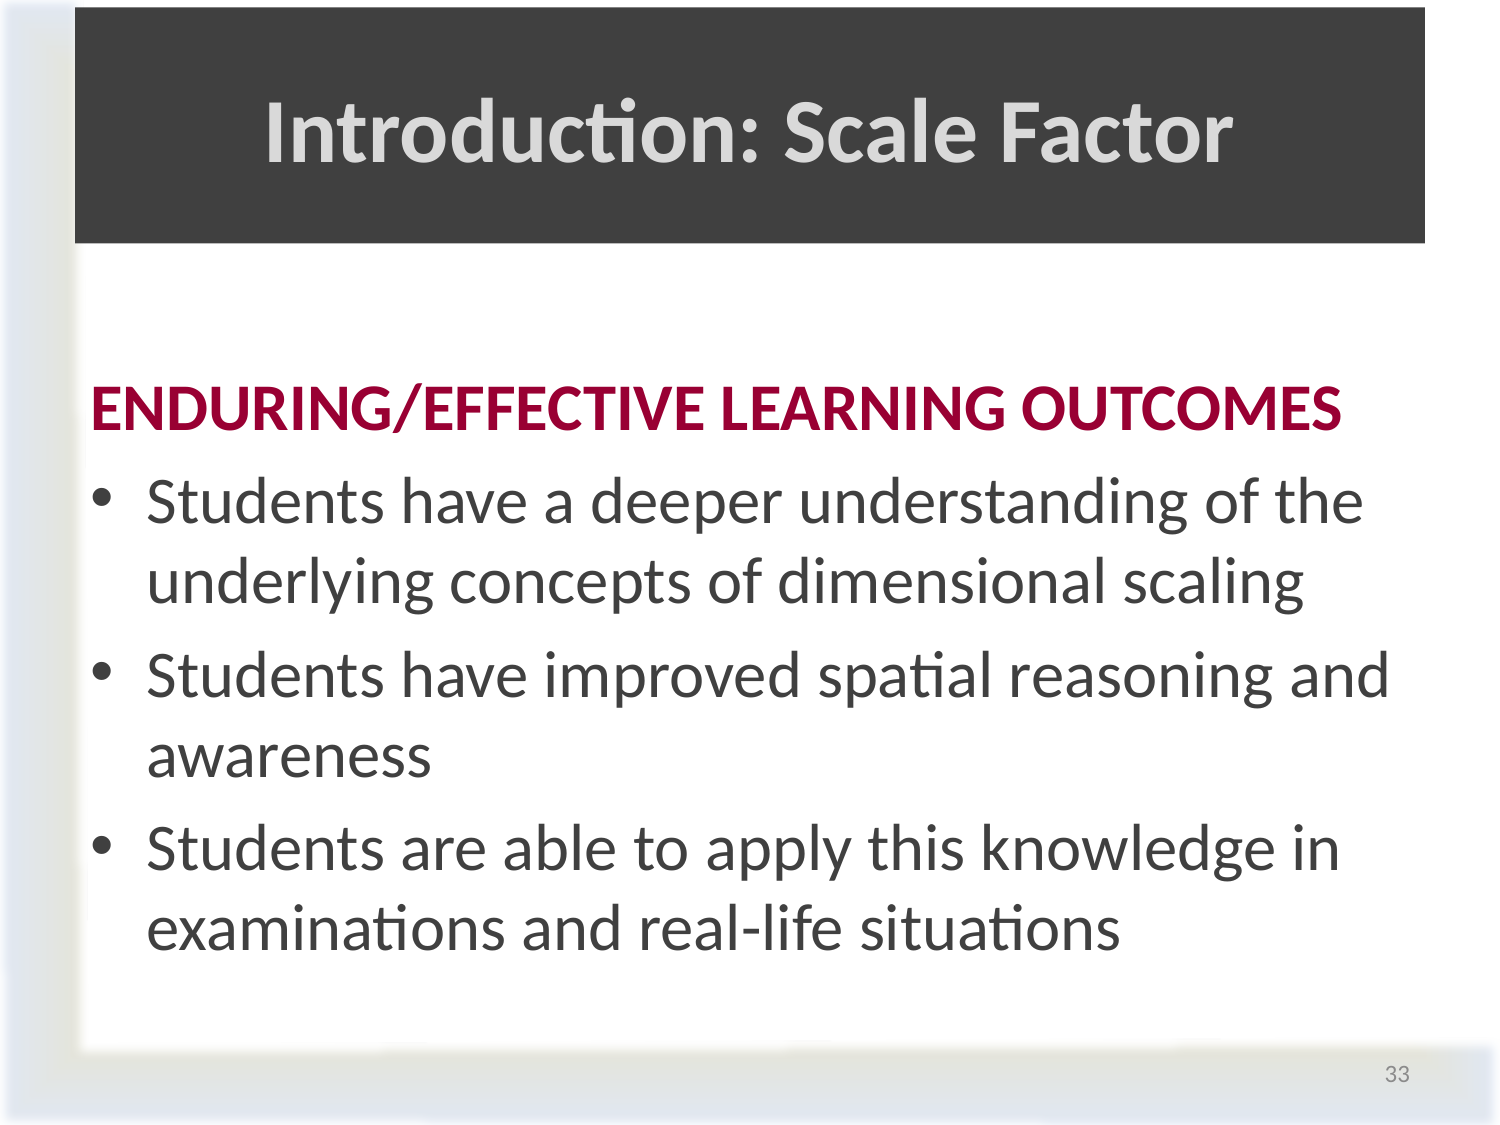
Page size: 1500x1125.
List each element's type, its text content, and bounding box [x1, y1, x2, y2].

list ENDURING/EFFECTIVE LEARNING OUTCOMES Students have a deeper understanding of the underlying concepts of dimensional scaling Students have improved spatial reasoning and awareness Students are able to apply this knowledge in examinations and real-life situations [75, 262, 1425, 1005]
slide_number 33 [1074, 1042, 1425, 1103]
title Introduction: Scale Factor [75, 7, 1425, 244]
